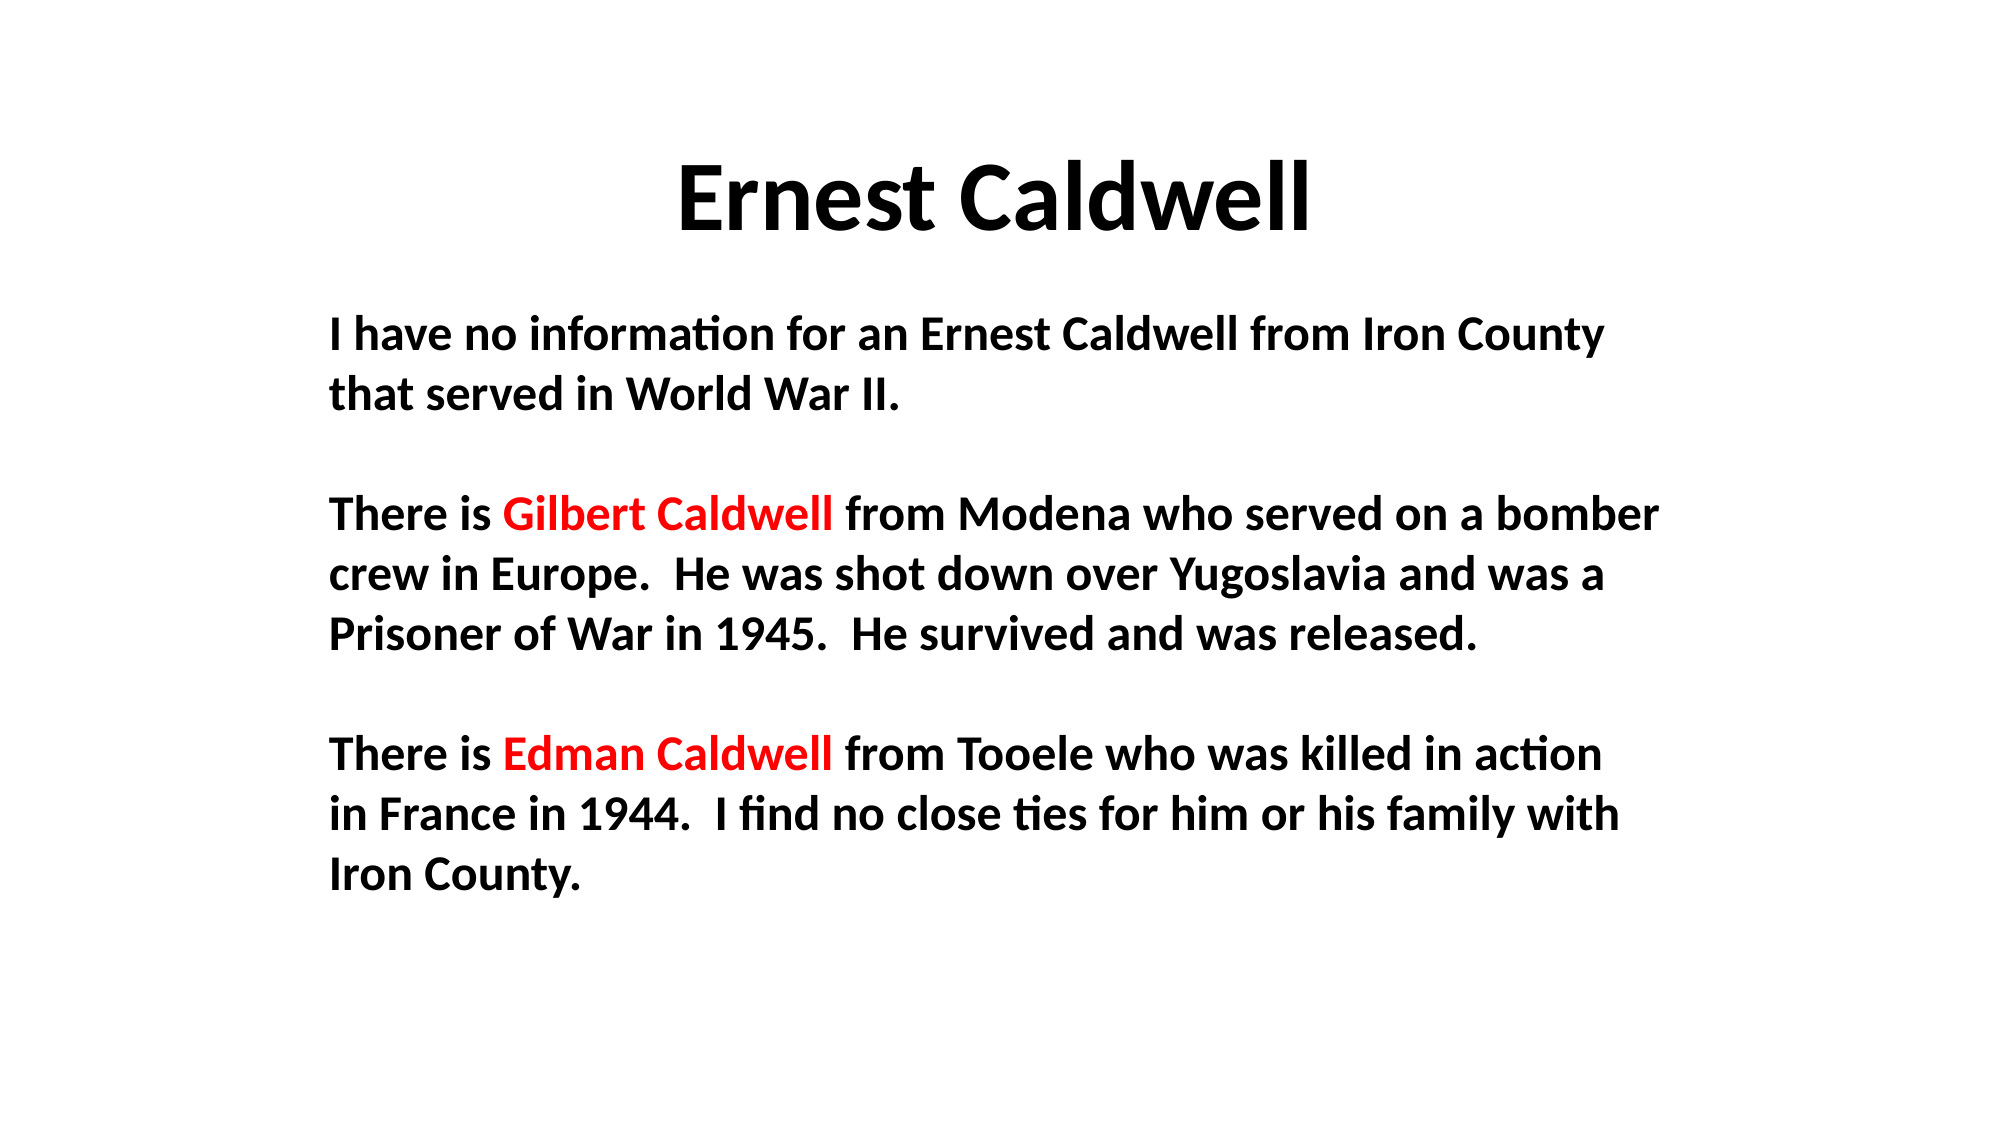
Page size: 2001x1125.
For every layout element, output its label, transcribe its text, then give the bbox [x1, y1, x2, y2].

text_box Ernest Caldwell I have no information for an Ernest Caldwell from Iron County that served in World War II. There is Gilbert Caldwell from Modena who served on a bomber crew in Europe. He was shot down over Yugoslavia and was a Prisoner of War in 1945. He survived and was released. There is Edman Caldwell from Tooele who was killed in action in France in 1944. I find no close ties for him or his family with Iron County. [314, 123, 1676, 909]
